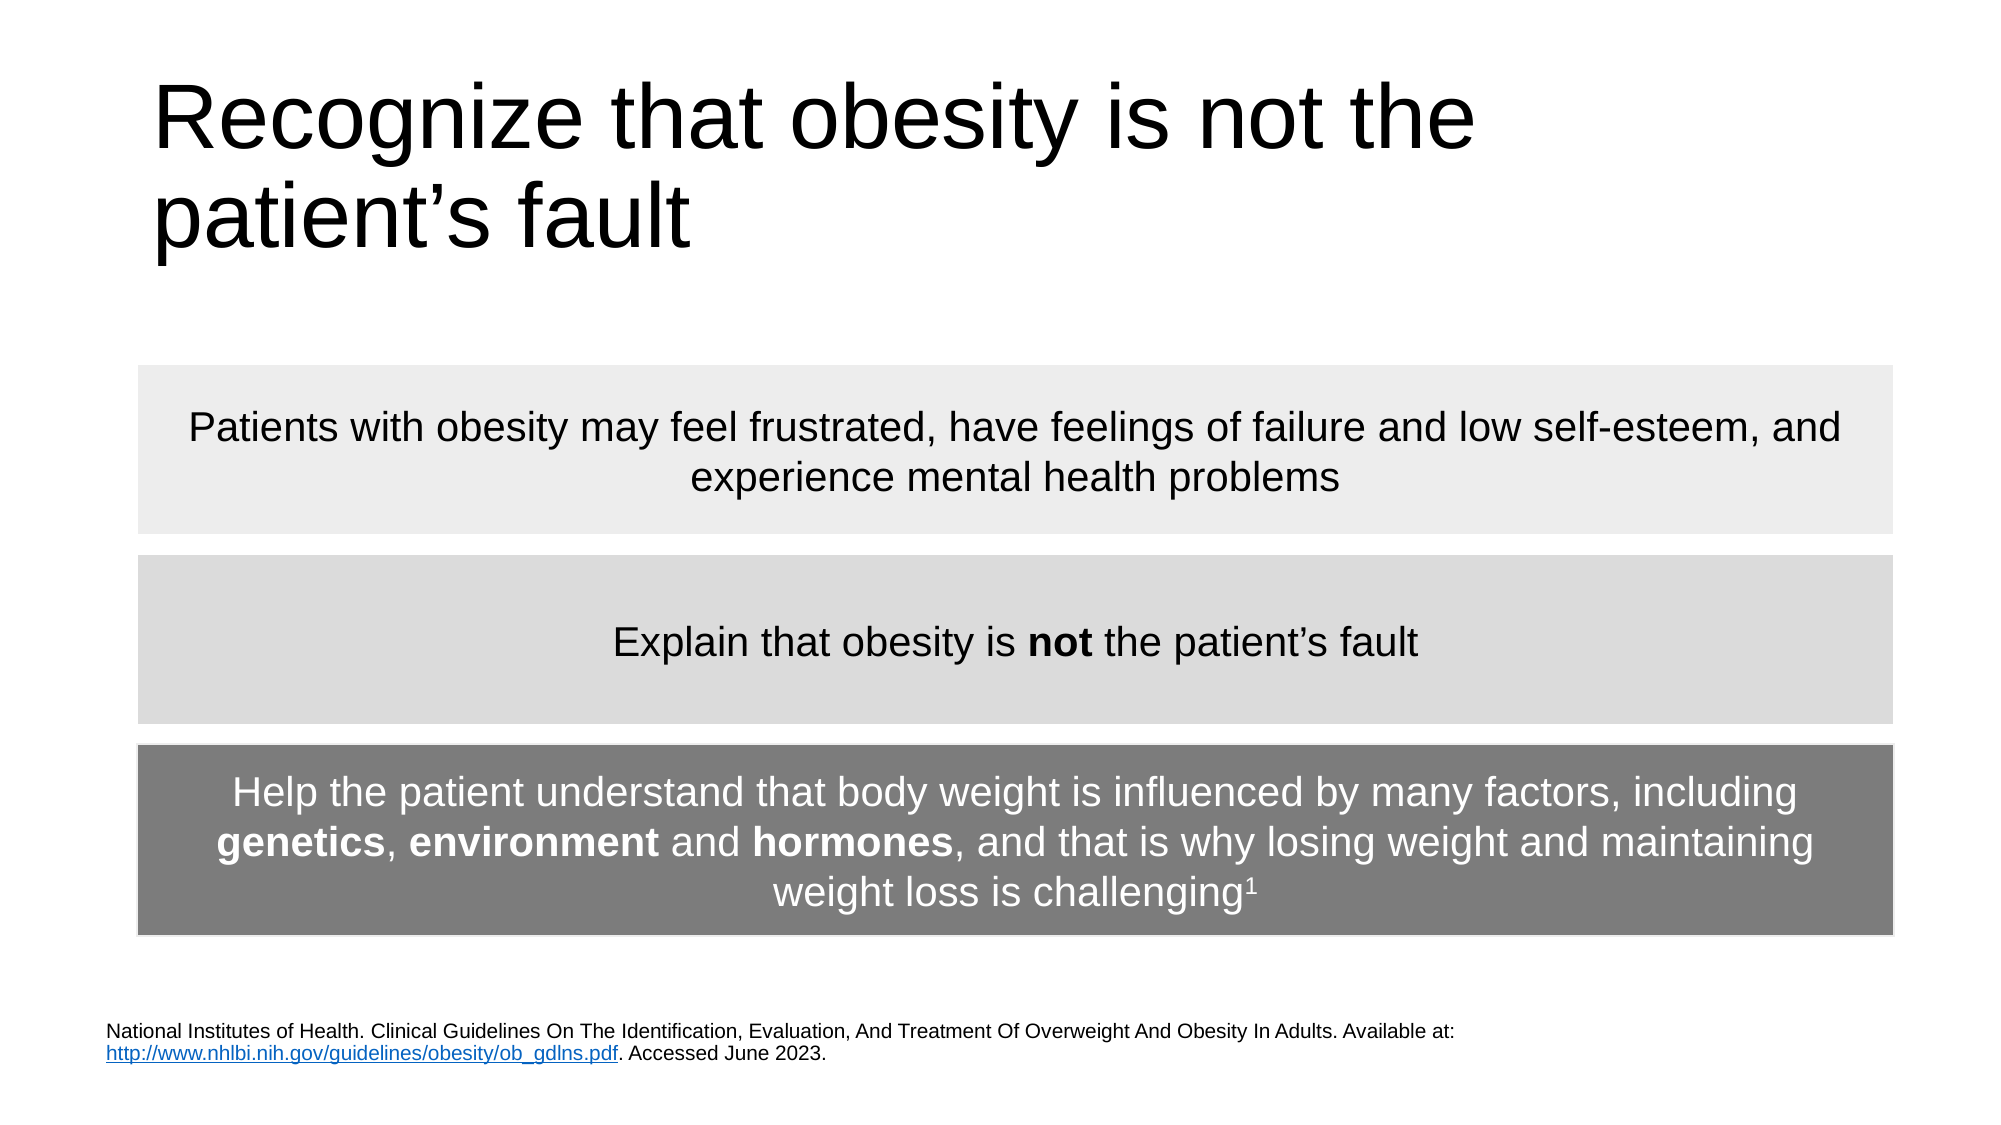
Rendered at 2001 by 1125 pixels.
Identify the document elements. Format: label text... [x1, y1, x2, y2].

text_box Explain that obesity is not the patient’s fault [136, 553, 1895, 726]
text_box Patients with obesity may feel frustrated, have feelings of failure and low self-esteem, and experience mental health problems [136, 363, 1895, 536]
list National Institutes of Health. Clinical Guidelines On The Identification, Evaluation, And Treatment Of Overweight And Obesity In Adults. Available at: http://www.nhlbi.nih.gov/guidelines/obesity/ob_gdlns.pdf. Accessed June 2023. [106, 1018, 1863, 1066]
title Recognize that obesity is not the patient’s fault [137, 59, 1863, 278]
text_box Help the patient understand that body weight is influenced by many factors, including genetics, environment and hormones, and that is why losing weight and maintaining weight loss is challenging1 [136, 743, 1895, 937]
